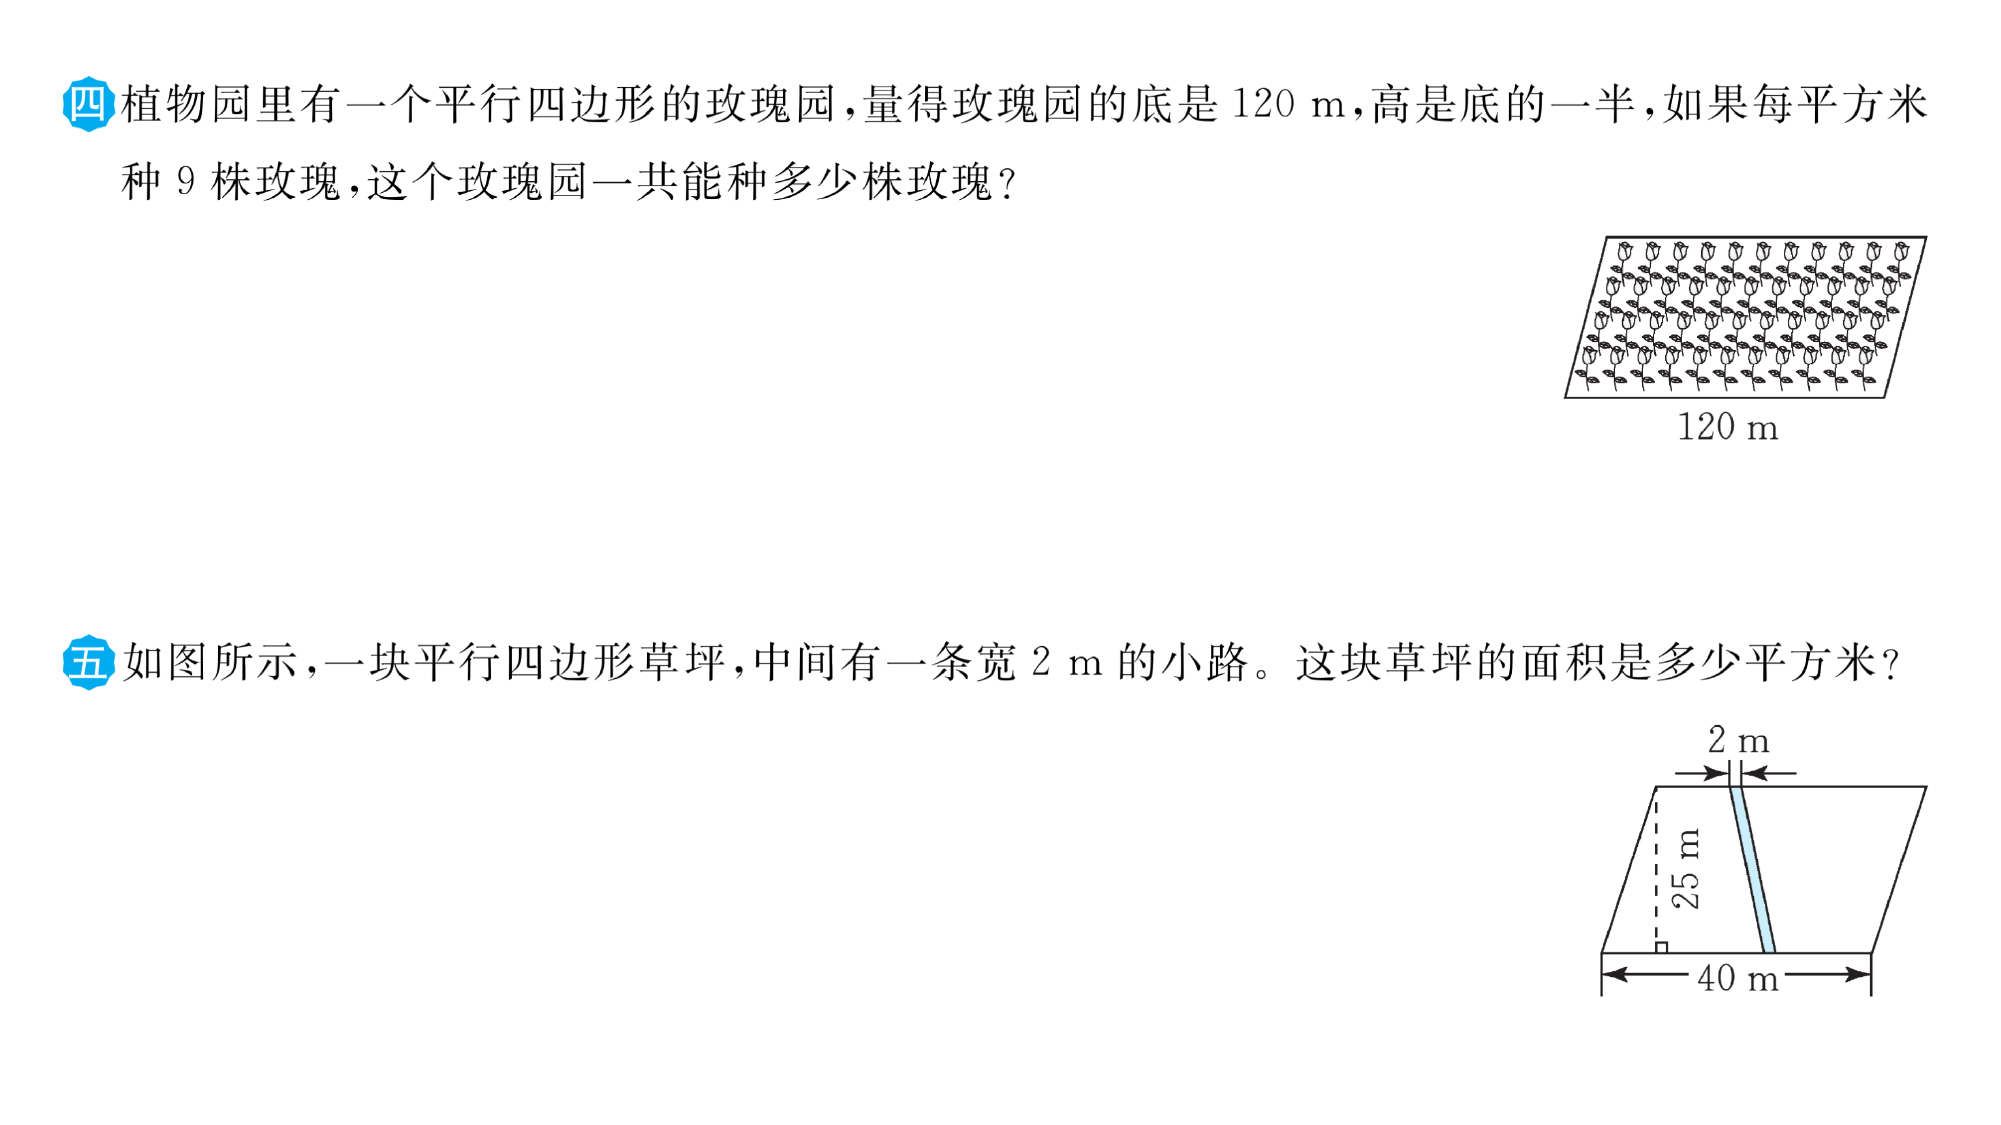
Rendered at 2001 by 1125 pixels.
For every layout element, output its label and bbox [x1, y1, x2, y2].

picture [58, 58, 1949, 472]
picture [58, 589, 1949, 1001]
